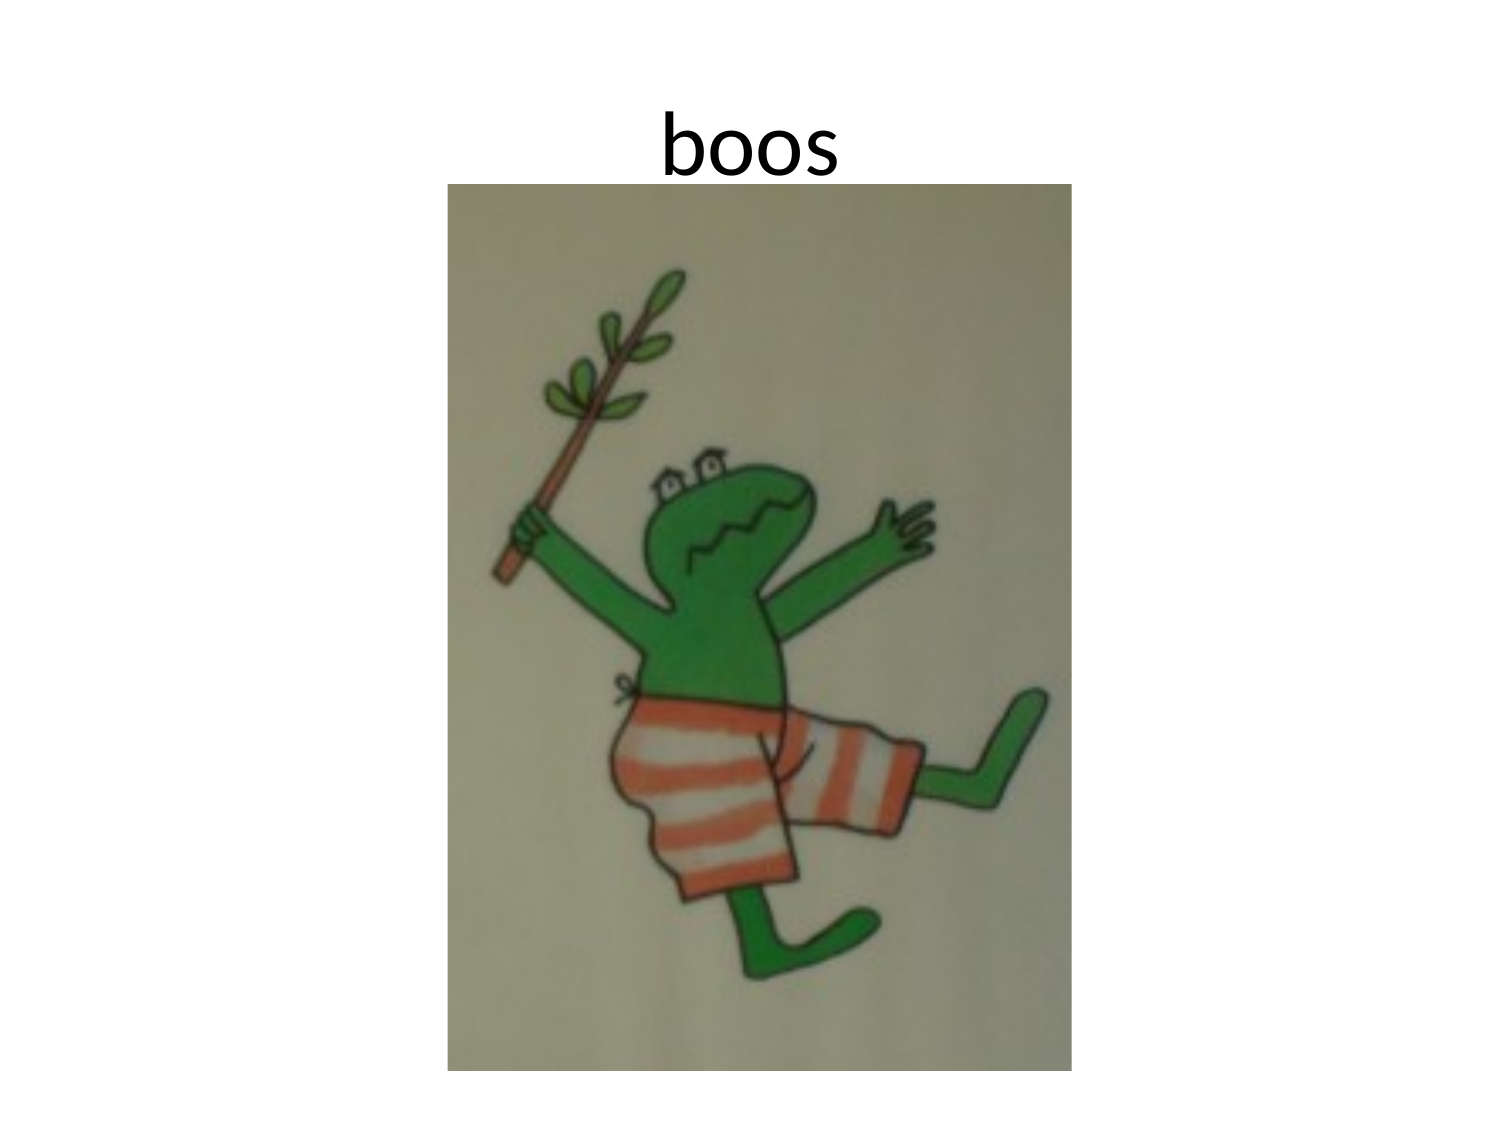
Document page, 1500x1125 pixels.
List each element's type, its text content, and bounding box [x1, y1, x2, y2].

title boos [75, 45, 1425, 233]
picture [447, 184, 1072, 1071]
